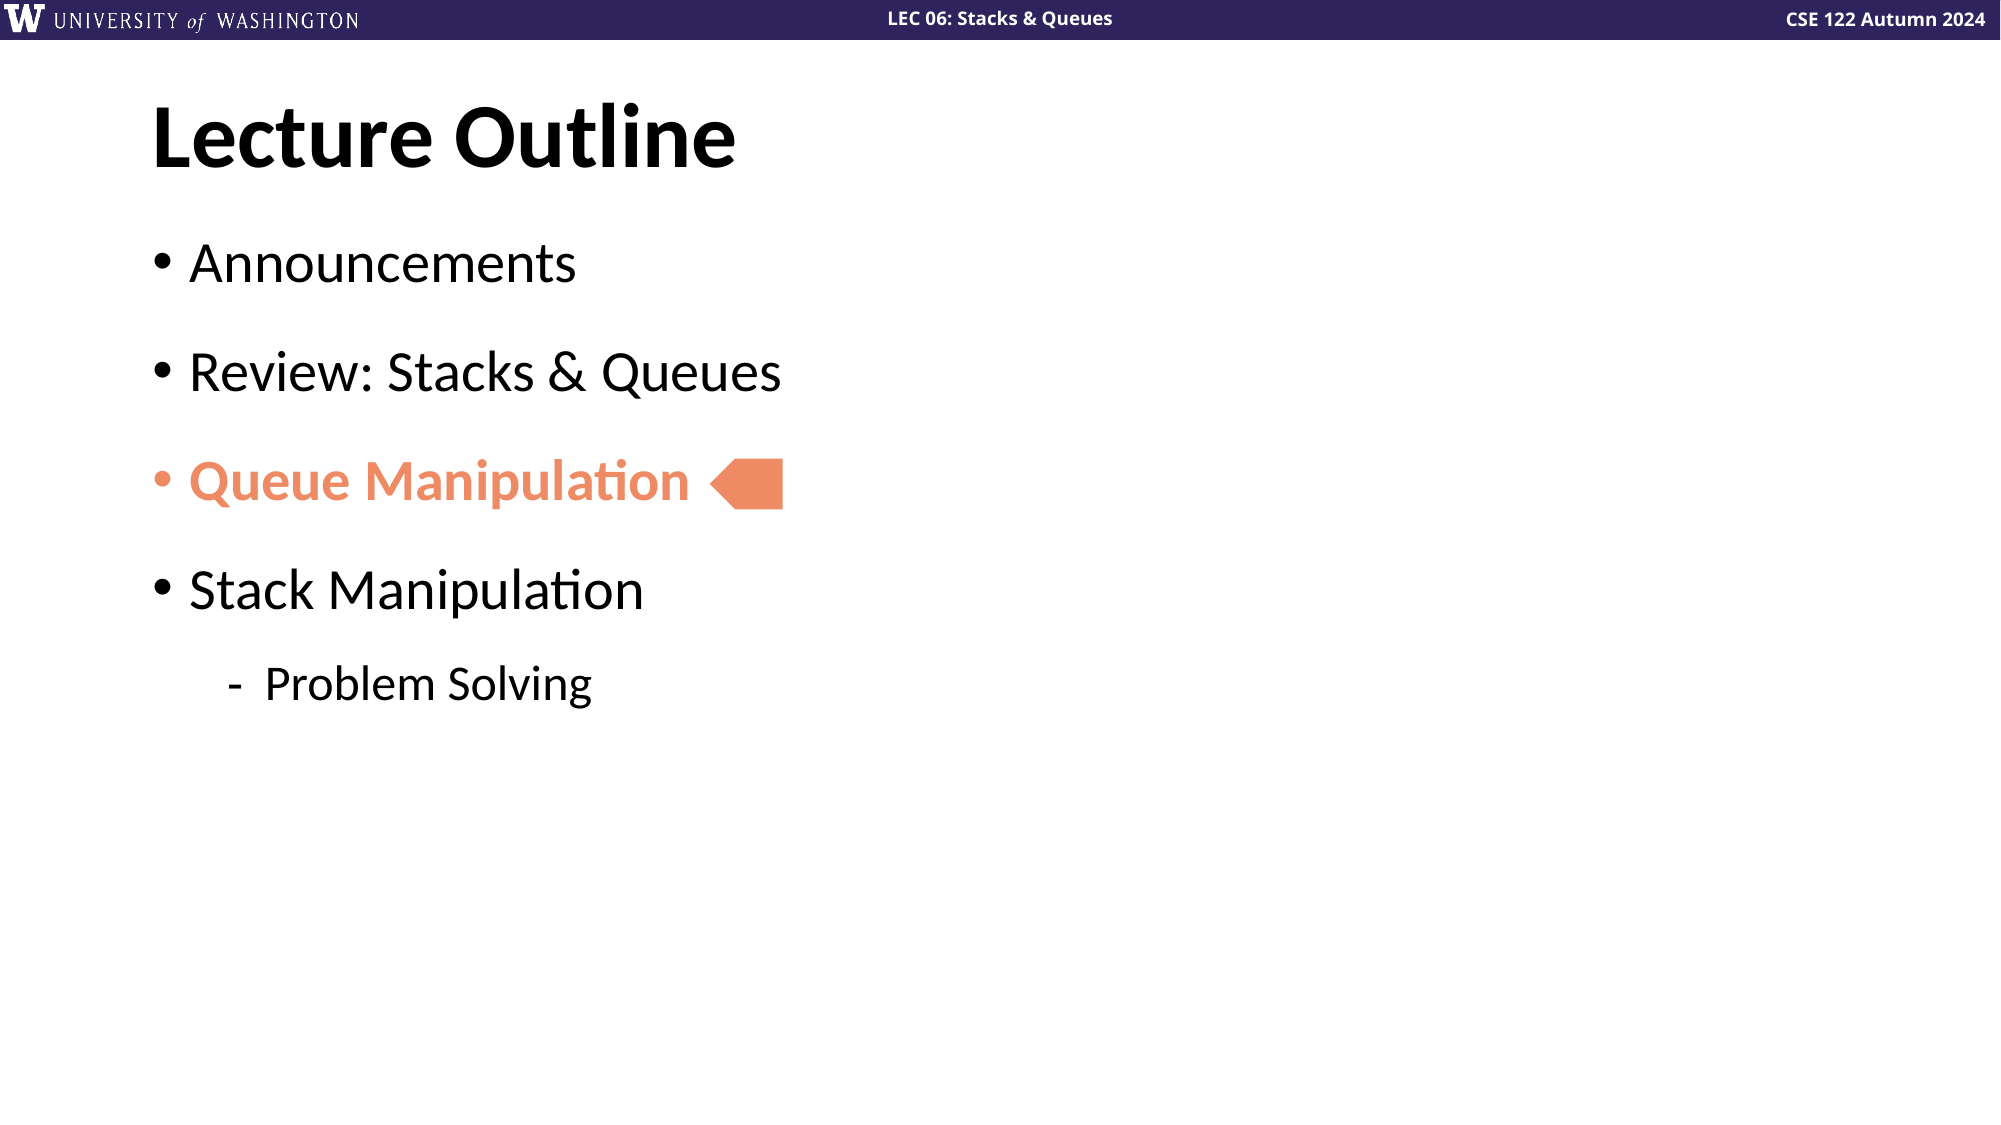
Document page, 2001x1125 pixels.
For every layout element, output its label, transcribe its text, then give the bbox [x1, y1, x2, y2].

text_box [708, 457, 784, 511]
list Announcements Review: Stacks & Queues Queue Manipulation Stack Manipulation Problem Solving [137, 224, 1863, 1014]
picture [4, 4, 358, 33]
title Lecture Outline [137, 74, 1863, 200]
